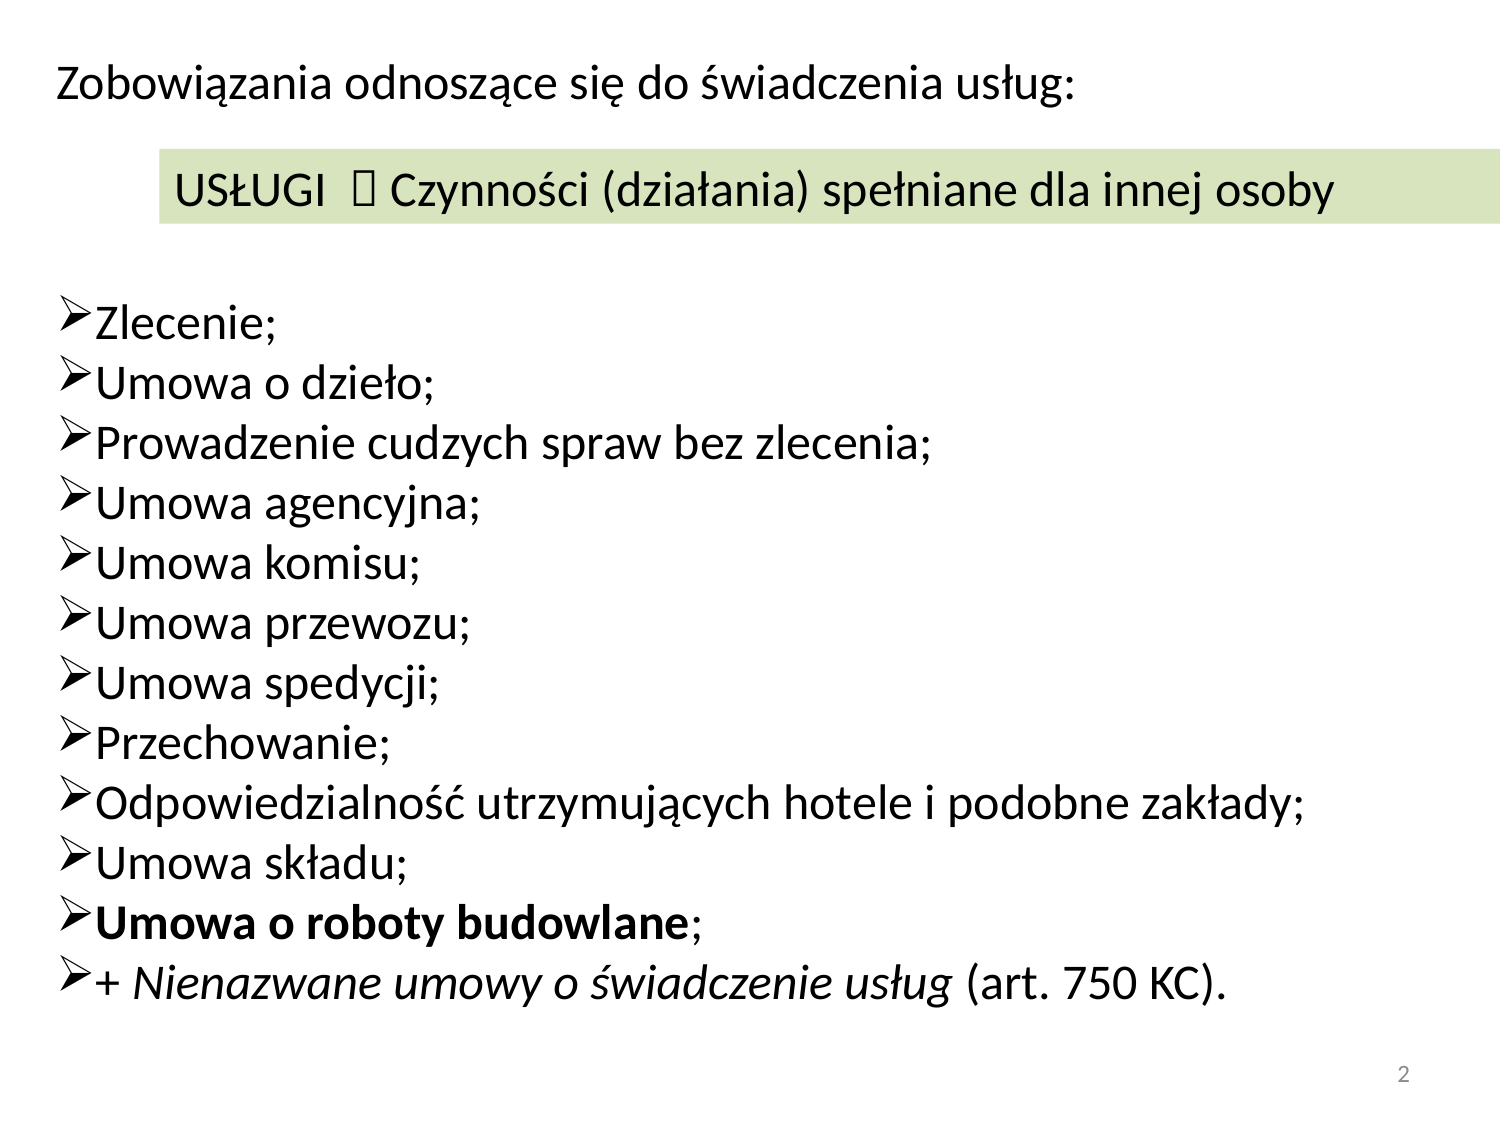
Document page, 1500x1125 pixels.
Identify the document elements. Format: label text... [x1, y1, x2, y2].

slide_number 2 [1074, 1042, 1425, 1103]
text_box USŁUGI  Czynności (działania) spełniane dla innej osoby [159, 148, 1500, 224]
text_box Zobowiązania odnoszące się do świadczenia usług: Zlecenie; Umowa o dzieło; Prowadzenie cudzych spraw bez zlecenia; Umowa agencyjna; Umowa komisu; Umowa przewozu; Umowa spedycji; Przechowanie; Odpowiedzialność utrzymujących hotele i podobne zakłady; Umowa składu; Umowa o roboty budowlane; + Nienazwane umowy o świadczenie usług (art. 750 KC). [41, 42, 1447, 1018]
